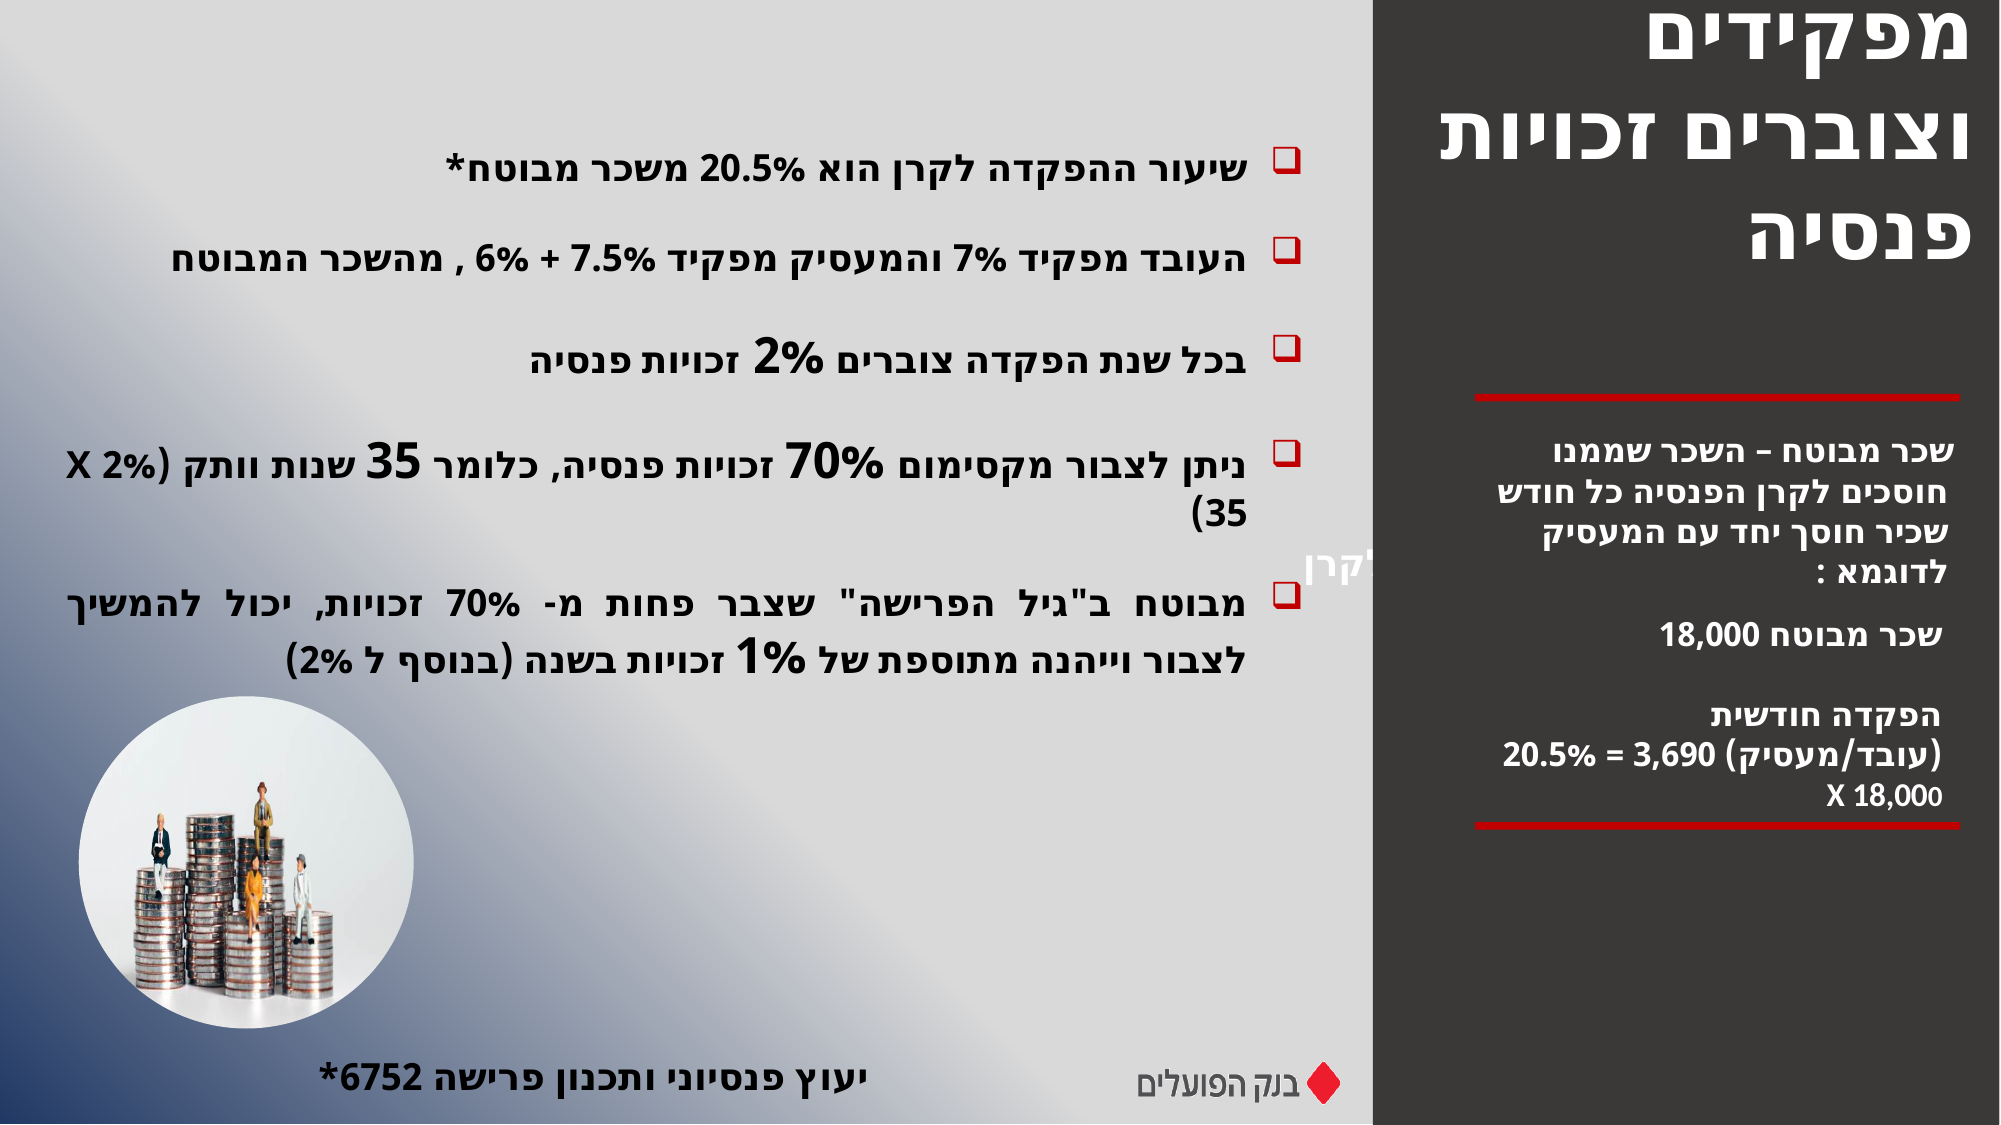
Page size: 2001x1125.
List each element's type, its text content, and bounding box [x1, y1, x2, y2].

text_box מפקידים וצוברים זכויות פנסיה [1382, 52, 1990, 306]
text_box שכר מבוטח – השכר שממנו חוסכים לקרן [0, 0, 1372, 1125]
text_box [1474, 393, 1961, 402]
picture [78, 696, 414, 1029]
text_box שכר מבוטח 18,000 הפקדה חודשית (עובד/מעסיק) 3,690 = 20.5% X 18,000 [1474, 648, 1961, 820]
text_box שיעור ההפקדה לקרן הוא 20.5% משכר מבוטח* העובד מפקיד 7% והמעסיק מפקיד 7.5% + 6% , מהשכר המבוטח בכל שנת הפקדה צוברים 2% זכויות פנסיה ניתן לצבור מקסימום 70% זכויות פנסיה, כלומר 35 שנות וותק (2% X 35) מבוטח ב"גיל הפרישה" שצבר פחות מ- 70% זכויות, יכול להמשיך לצבור וייהנה מתוספת של 1% זכויות בשנה (בנוסף ל 2%) [51, 136, 1322, 737]
picture [1132, 1054, 1343, 1106]
text_box [1474, 821, 1961, 831]
text_box שכר מבוטח – השכר שממנו חוסכים לקרן הפנסיה כל חודש שכיר חוסך יחד עם המעסיק לדוגמא : [1372, 0, 2000, 1125]
text_box יעוץ פנסיוני ותכנון פרישה 6752* [255, 1045, 931, 1106]
